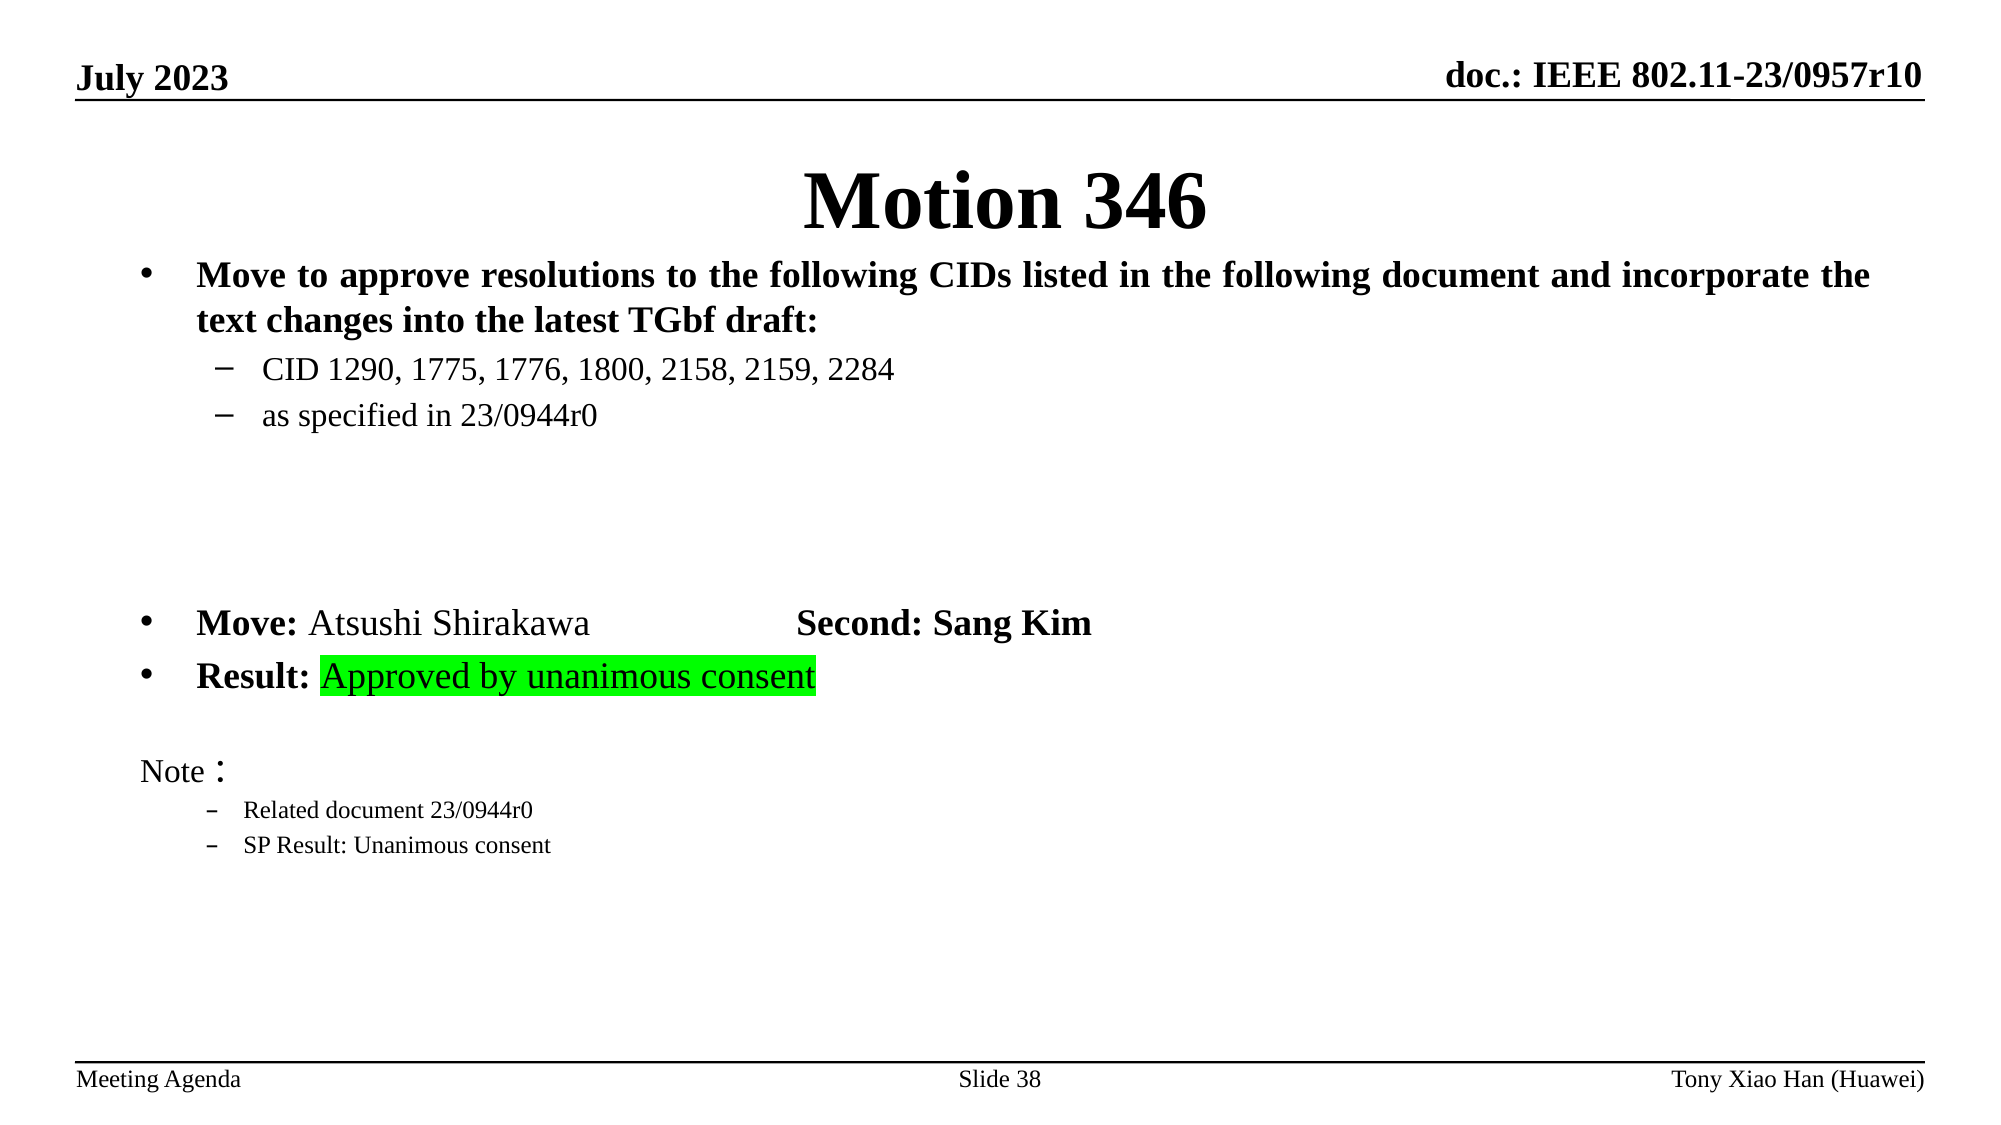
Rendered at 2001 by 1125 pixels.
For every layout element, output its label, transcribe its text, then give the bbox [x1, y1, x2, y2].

text_box Motion 346 [368, 137, 1644, 212]
text_box Move to approve resolutions to the following CIDs listed in the following document and incorporate the text changes into the latest TGbf draft: CID 1290, 1775, 1776, 1800, 2158, 2159, 2284 as specified in 23/0944r0 Move: Atsushi Shirakawa Second: Sang Kim Result: Approved by unanimous consent Note： Related document 23/0944r0 SP Result: Unanimous consent [125, 212, 1888, 900]
